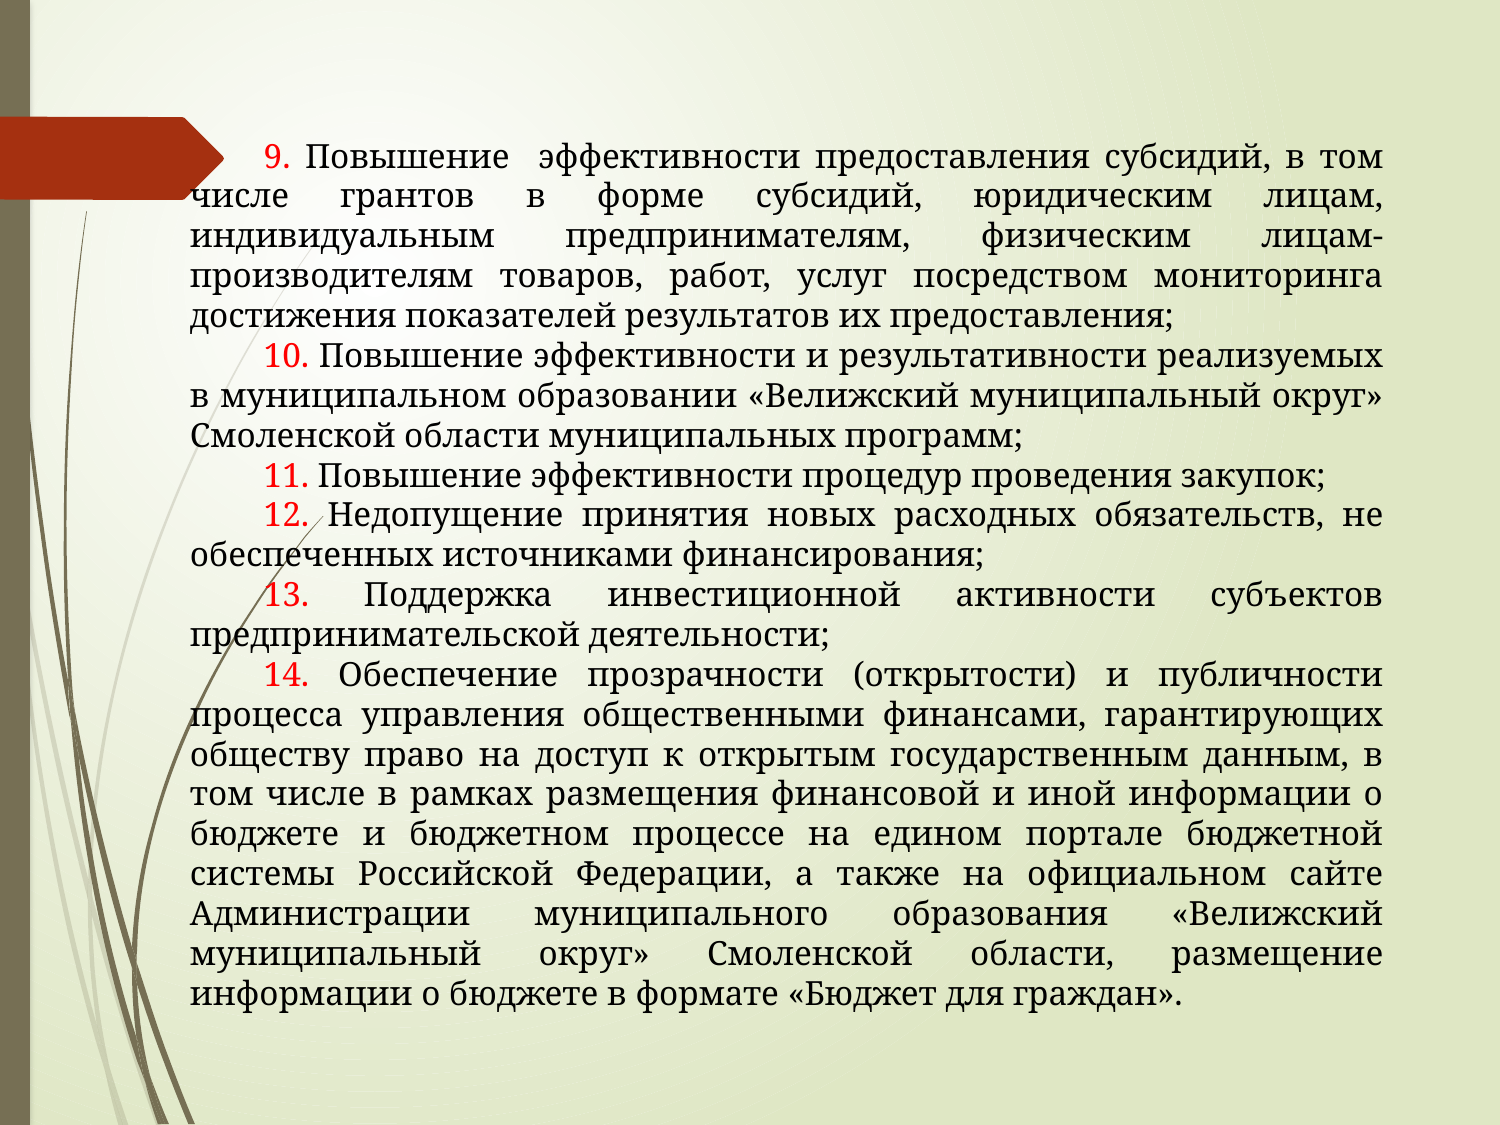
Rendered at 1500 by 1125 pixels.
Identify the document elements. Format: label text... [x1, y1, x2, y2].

list 9. Повышение эффективности предоставления субсидий, в том числе грантов в форме субсидий, юридическим лицам, индивидуальным предпринимателям, физическим лицам- производителям товаров, работ, услуг посредством мониторинга достижения показателей результатов их предоставления; 10. Повышение эффективности и результативности реализуемых в муниципальном образовании «Велижский муниципальный округ» Смоленской области муниципальных программ; 11. Повышение эффективности процедур проведения закупок; 12. Недопущение принятия новых расходных обязательств, не обеспеченных источниками финансирования; 13. Поддержка инвестиционной активности субъектов предпринимательской деятельности; 14. Обеспечение прозрачности (открытости) и публичности процесса управления общественными финансами, гарантирующих обществу право на доступ к открытым государственным данным, в том числе в рамках размещения финансовой и иной информации о бюджете и бюджетном процессе на едином портале бюджетной системы Российской Федерации, а также на официальном сайте Администрации муниципального образования «Велижский муниципальный округ» Смоленской области, размещение информации о бюджете в формате «Бюджет для граждан». [174, 87, 1400, 1088]
